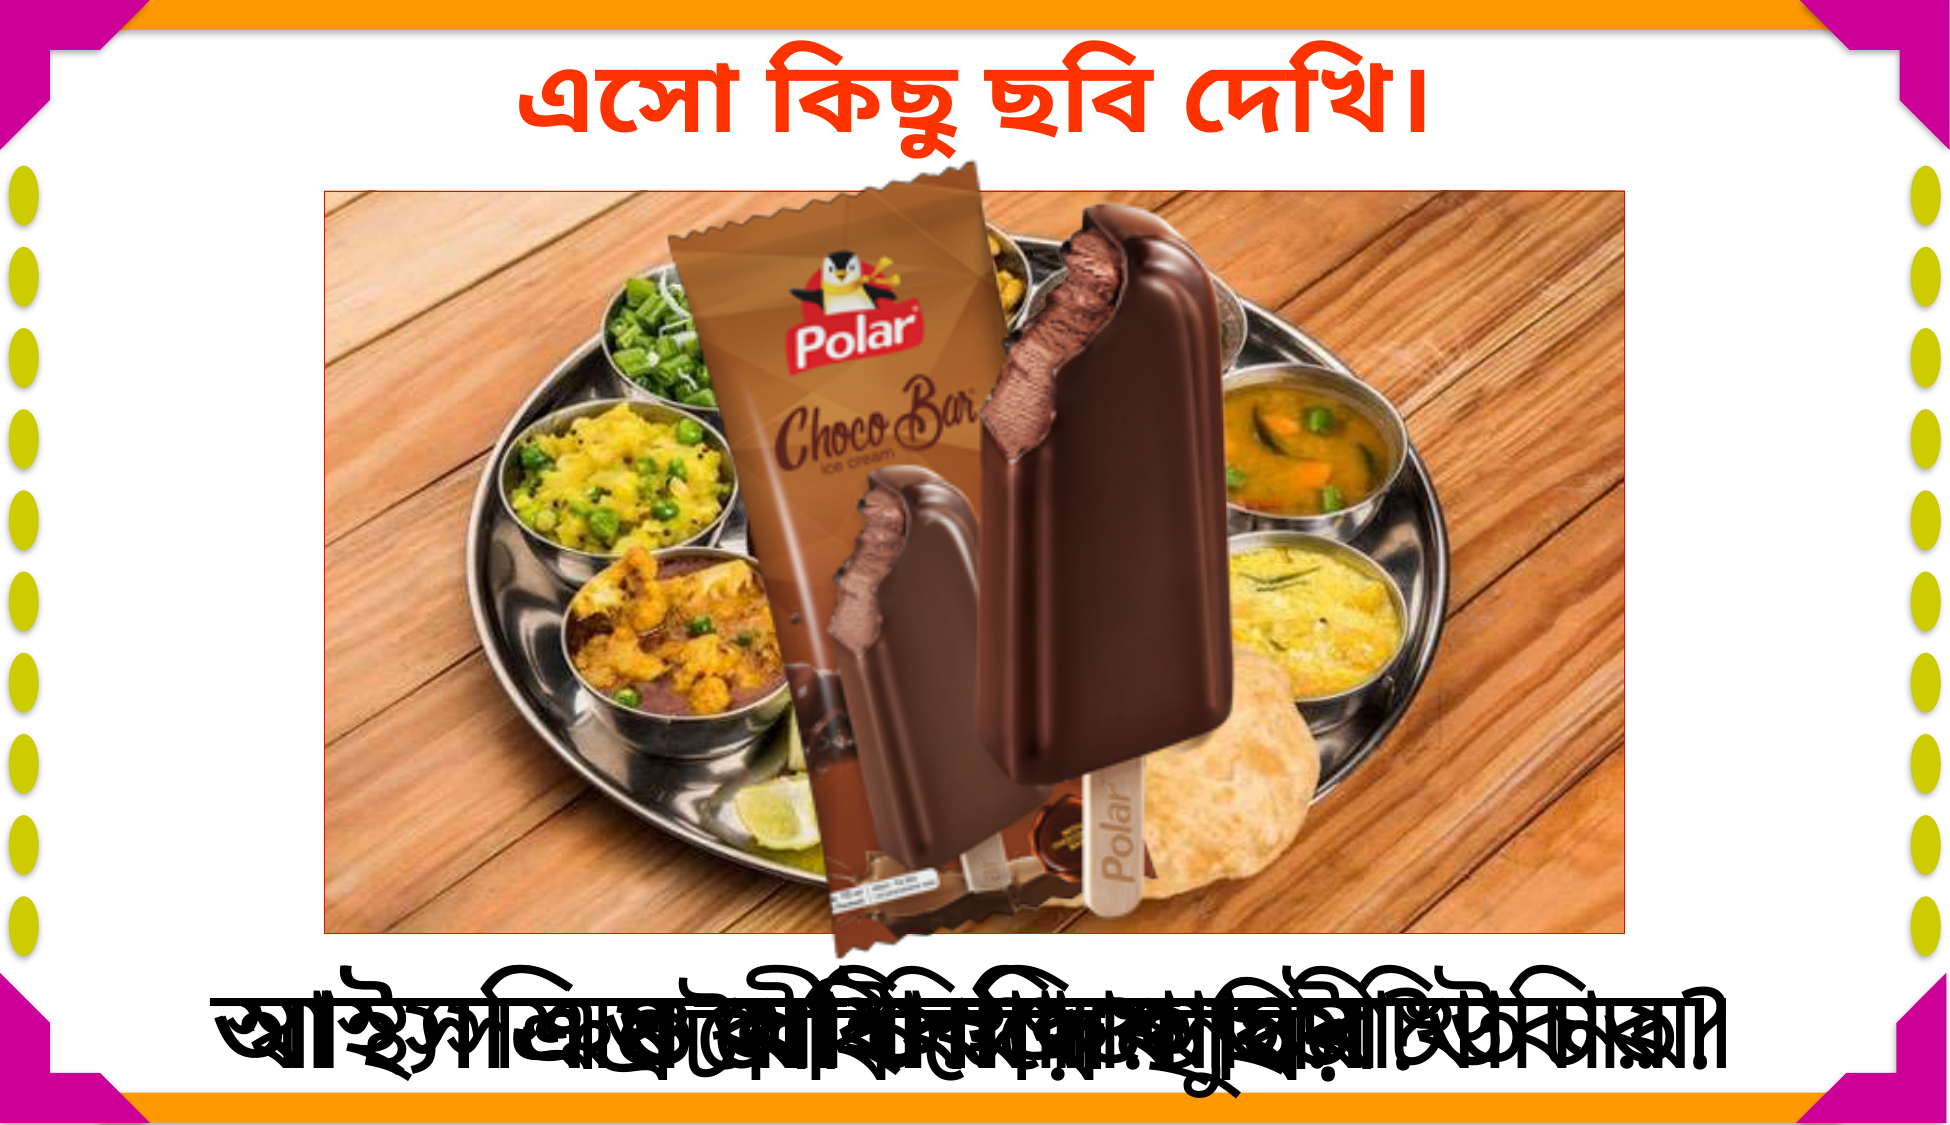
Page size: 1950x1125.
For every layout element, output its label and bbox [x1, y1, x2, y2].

text_box [0, 0, 1950, 1123]
picture [549, 136, 1401, 988]
